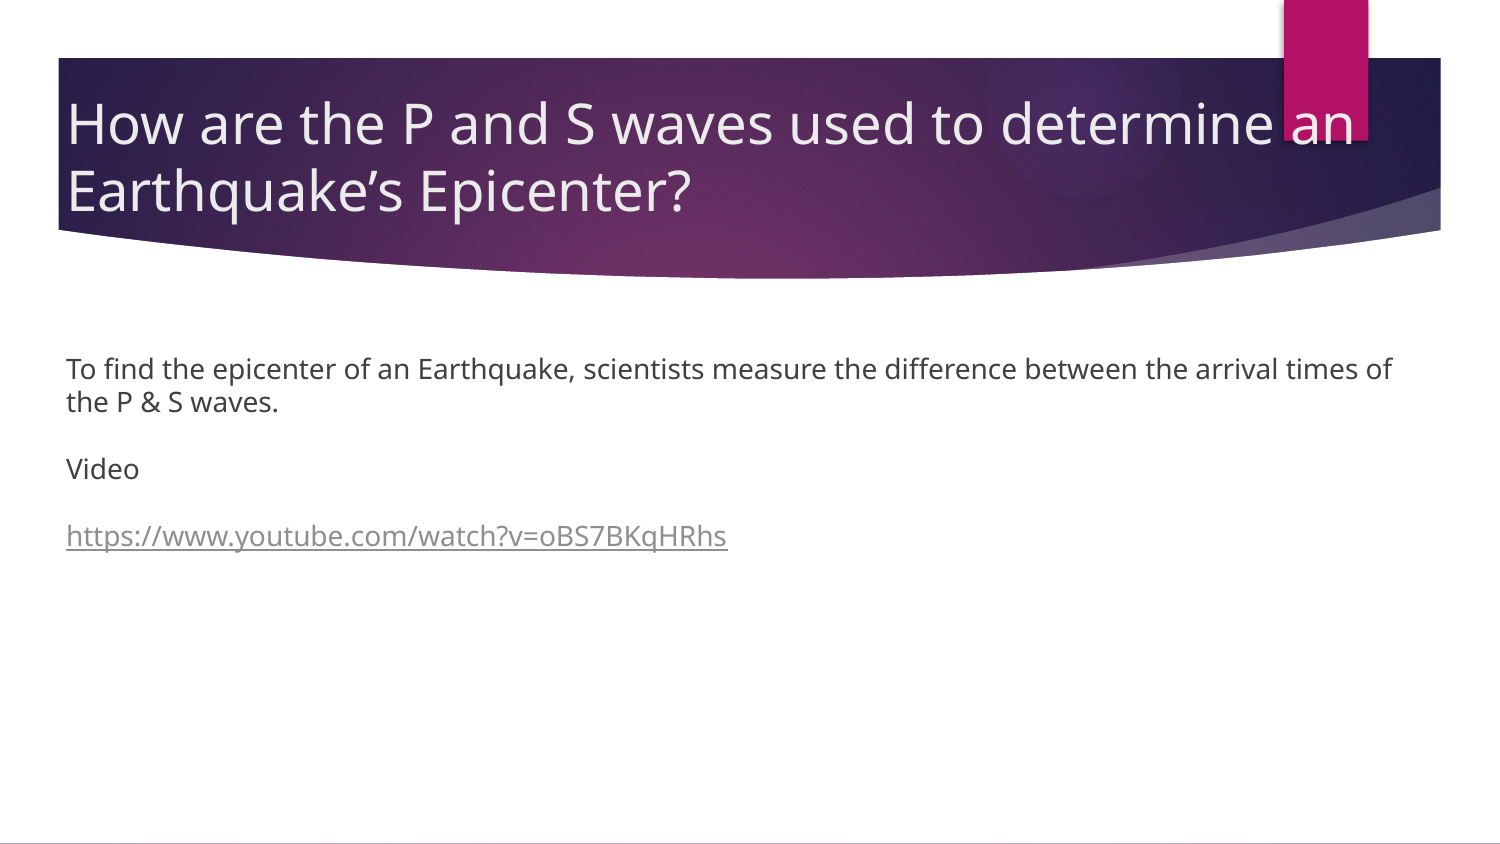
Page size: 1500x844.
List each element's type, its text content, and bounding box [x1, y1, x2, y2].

title How are the P and S waves used to determine an Earthquake’s Epicenter? [51, 72, 1449, 167]
list To find the epicenter of an Earthquake, scientists measure the difference between the arrival times of the P & S waves. Video https://www.youtube.com/watch?v=oBS7BKqHRhs [51, 268, 1449, 816]
